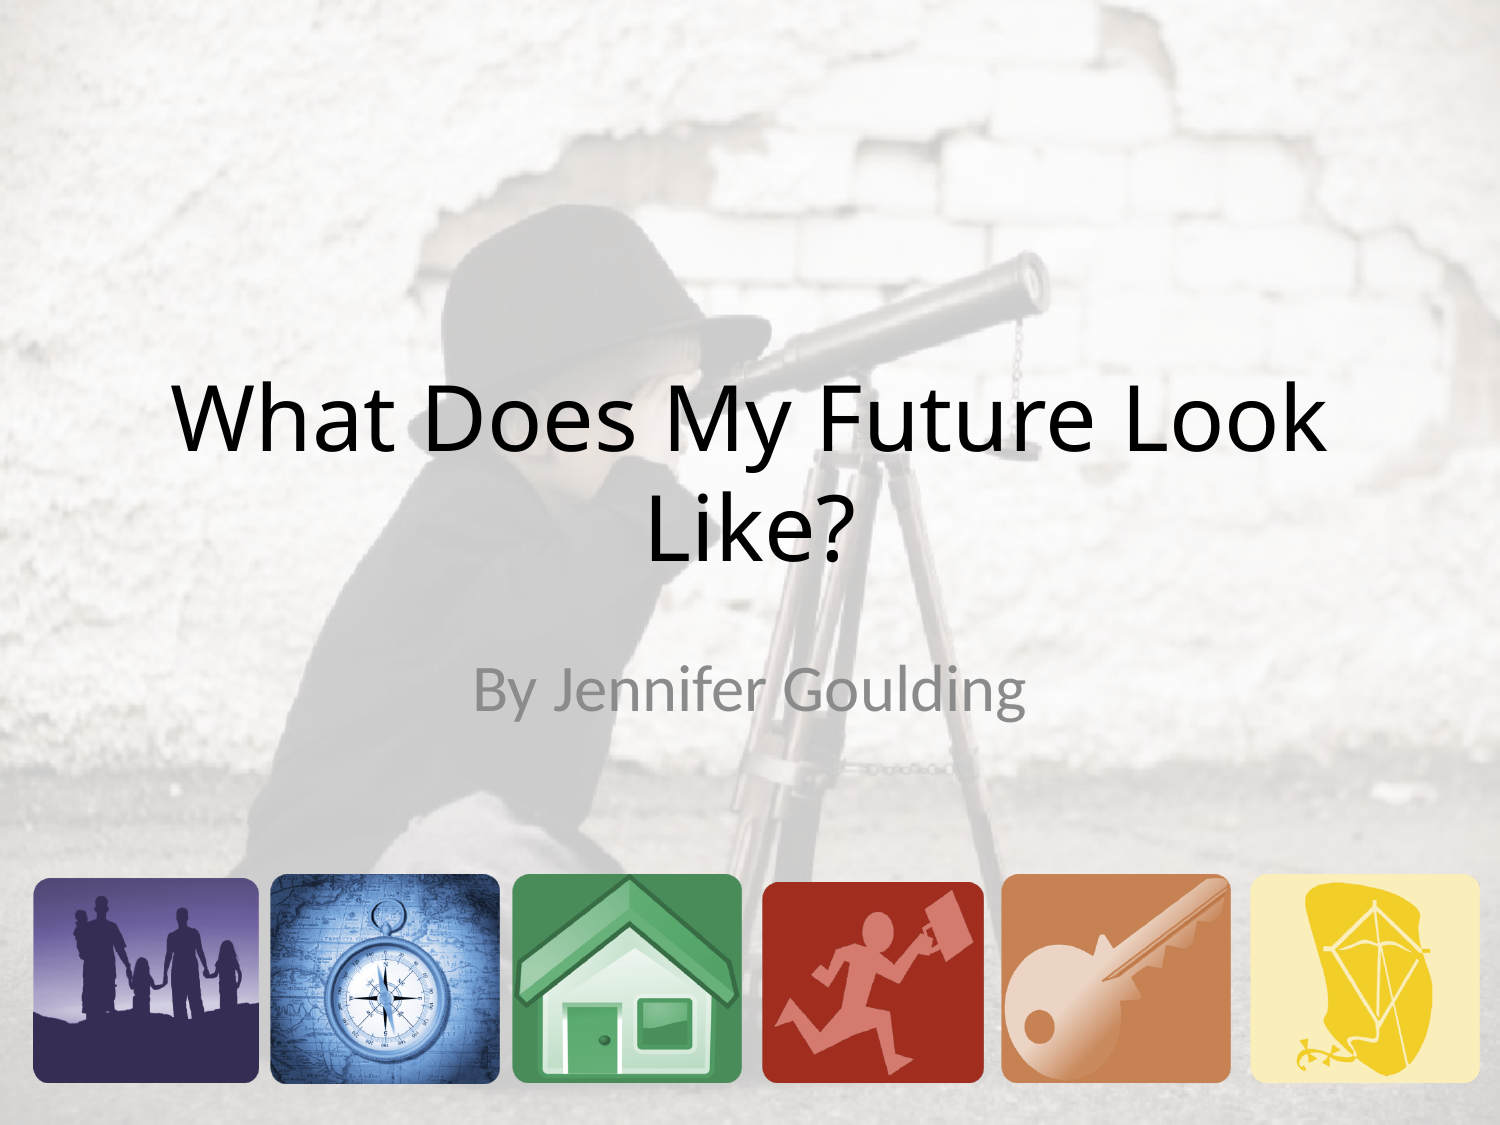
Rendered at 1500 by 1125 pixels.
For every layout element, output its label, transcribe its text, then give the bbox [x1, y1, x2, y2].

picture [269, 874, 501, 1084]
picture [1249, 874, 1480, 1084]
subtitle By Jennifer Goulding [225, 637, 1275, 925]
picture [512, 874, 742, 1084]
picture [1001, 874, 1232, 1084]
picture [33, 878, 259, 1084]
picture [762, 882, 985, 1084]
title What Does My Future Look Like? [112, 349, 1388, 591]
